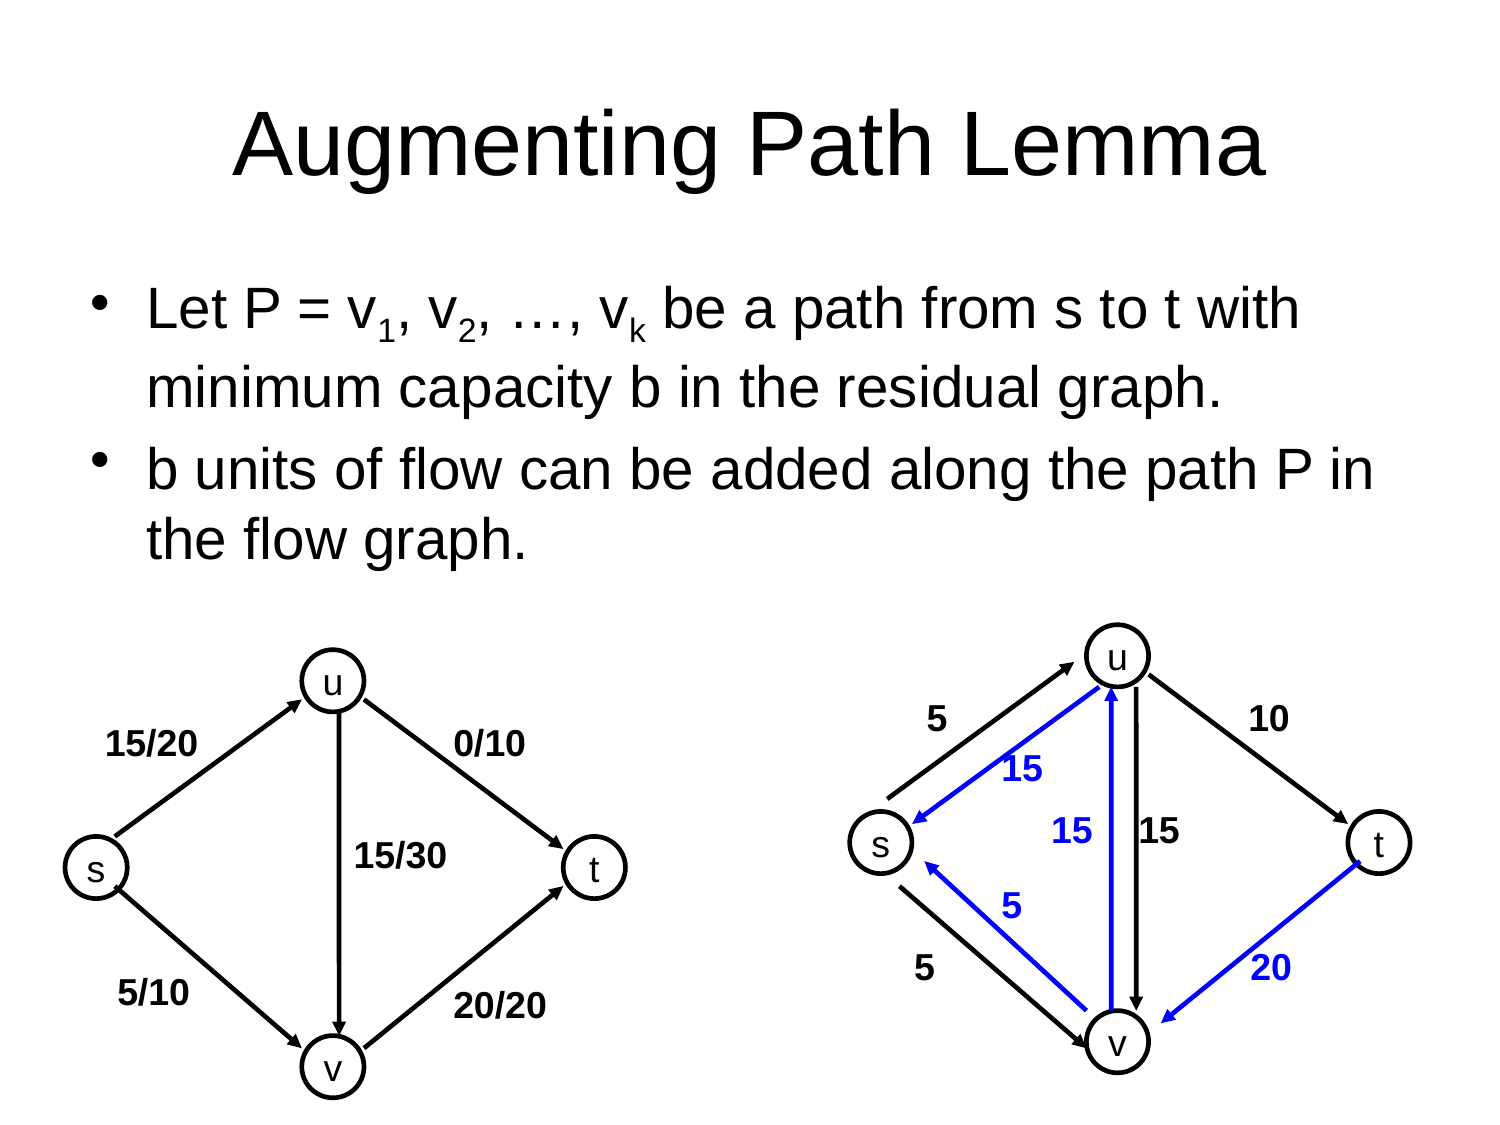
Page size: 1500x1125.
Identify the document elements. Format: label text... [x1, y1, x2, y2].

text_box [924, 861, 986, 919]
text_box [975, 661, 1075, 735]
text_box s [849, 811, 912, 874]
text_box [962, 940, 1087, 1049]
text_box [912, 769, 986, 824]
text_box [332, 884, 346, 1036]
text_box 15/20 [90, 711, 253, 772]
text_box 15/30 [338, 823, 476, 884]
text_box 10 [1223, 686, 1373, 747]
text_box [1130, 859, 1143, 1011]
text_box t [563, 836, 626, 899]
text_box 20/20 [438, 973, 601, 1034]
text_box [456, 886, 564, 973]
text_box [460, 772, 564, 849]
text_box 20 [1235, 935, 1373, 996]
text_box u [301, 649, 365, 712]
text_box 15 [1036, 798, 1124, 859]
text_box [253, 699, 302, 736]
text_box v [1086, 1010, 1149, 1073]
text_box s [65, 836, 128, 899]
text_box t [1347, 811, 1411, 874]
text_box [1245, 747, 1348, 824]
text_box v [301, 1035, 365, 1098]
title Augmenting Path Lemma [75, 45, 1425, 233]
text_box [1160, 962, 1235, 1024]
text_box [227, 983, 302, 1049]
list Let P = v1, v2, …, vk be a path from s to t with minimum capacity b in the residual graph. b units of flow can be added along the path P in the flow graph. [75, 262, 1425, 650]
text_box 5 [899, 935, 962, 996]
text_box 0/10 [438, 711, 588, 772]
text_box 15 [986, 736, 1124, 797]
text_box 5 [911, 686, 975, 747]
text_box [1104, 686, 1118, 736]
text_box u [1086, 624, 1149, 687]
text_box 15 [1124, 798, 1261, 859]
text_box 5 [986, 873, 1124, 934]
text_box 5/10 [102, 960, 227, 1021]
